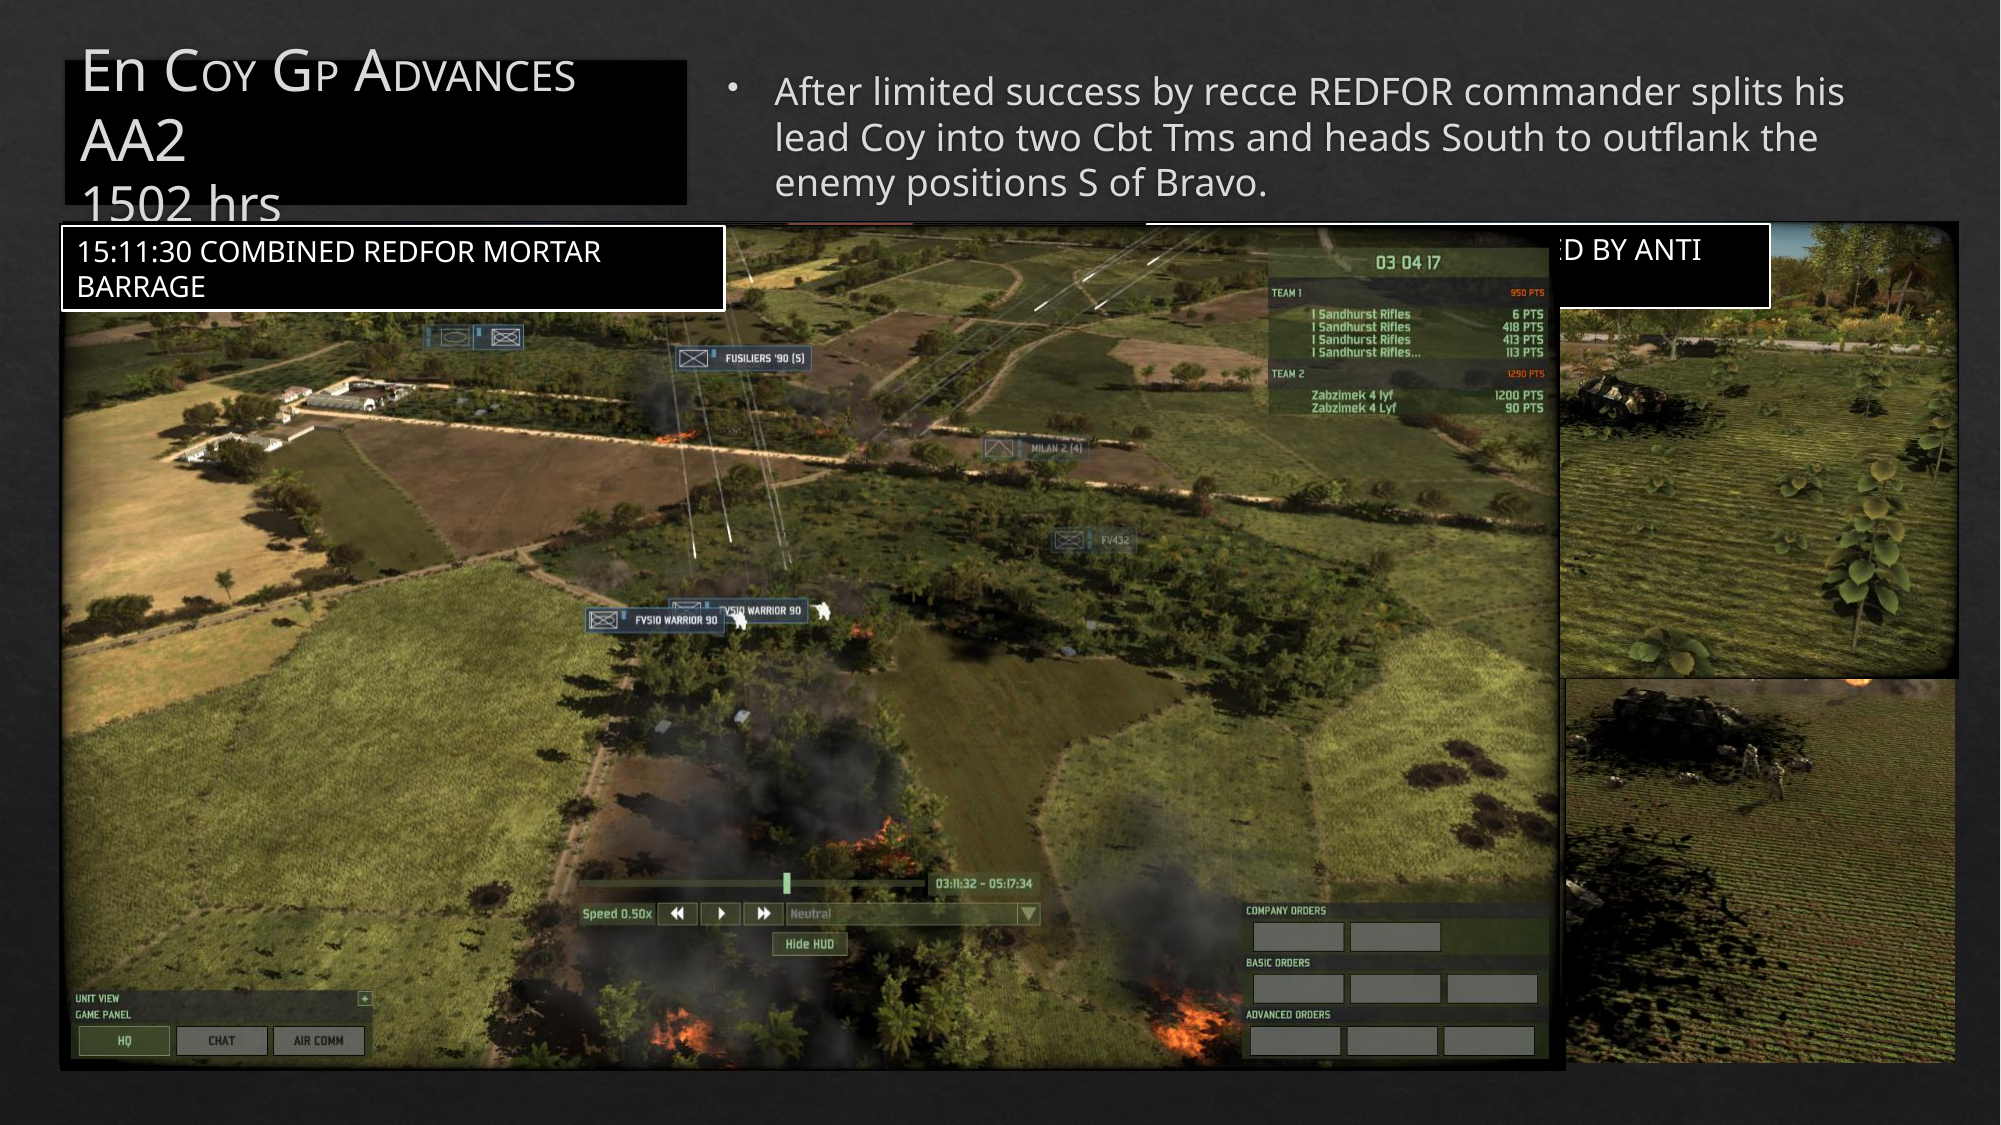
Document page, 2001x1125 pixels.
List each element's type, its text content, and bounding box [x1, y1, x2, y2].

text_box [60, 225, 1560, 1070]
list After limited success by recce REDFOR commander splits his lead Coy into two Cbt Tms and heads South to outflank the enemy positions S of Bravo. [708, 60, 1935, 214]
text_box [1558, 221, 1959, 679]
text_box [1574, 691, 1955, 1064]
title En COY GP ADVANCES AA2 1502 hrs [65, 60, 687, 205]
